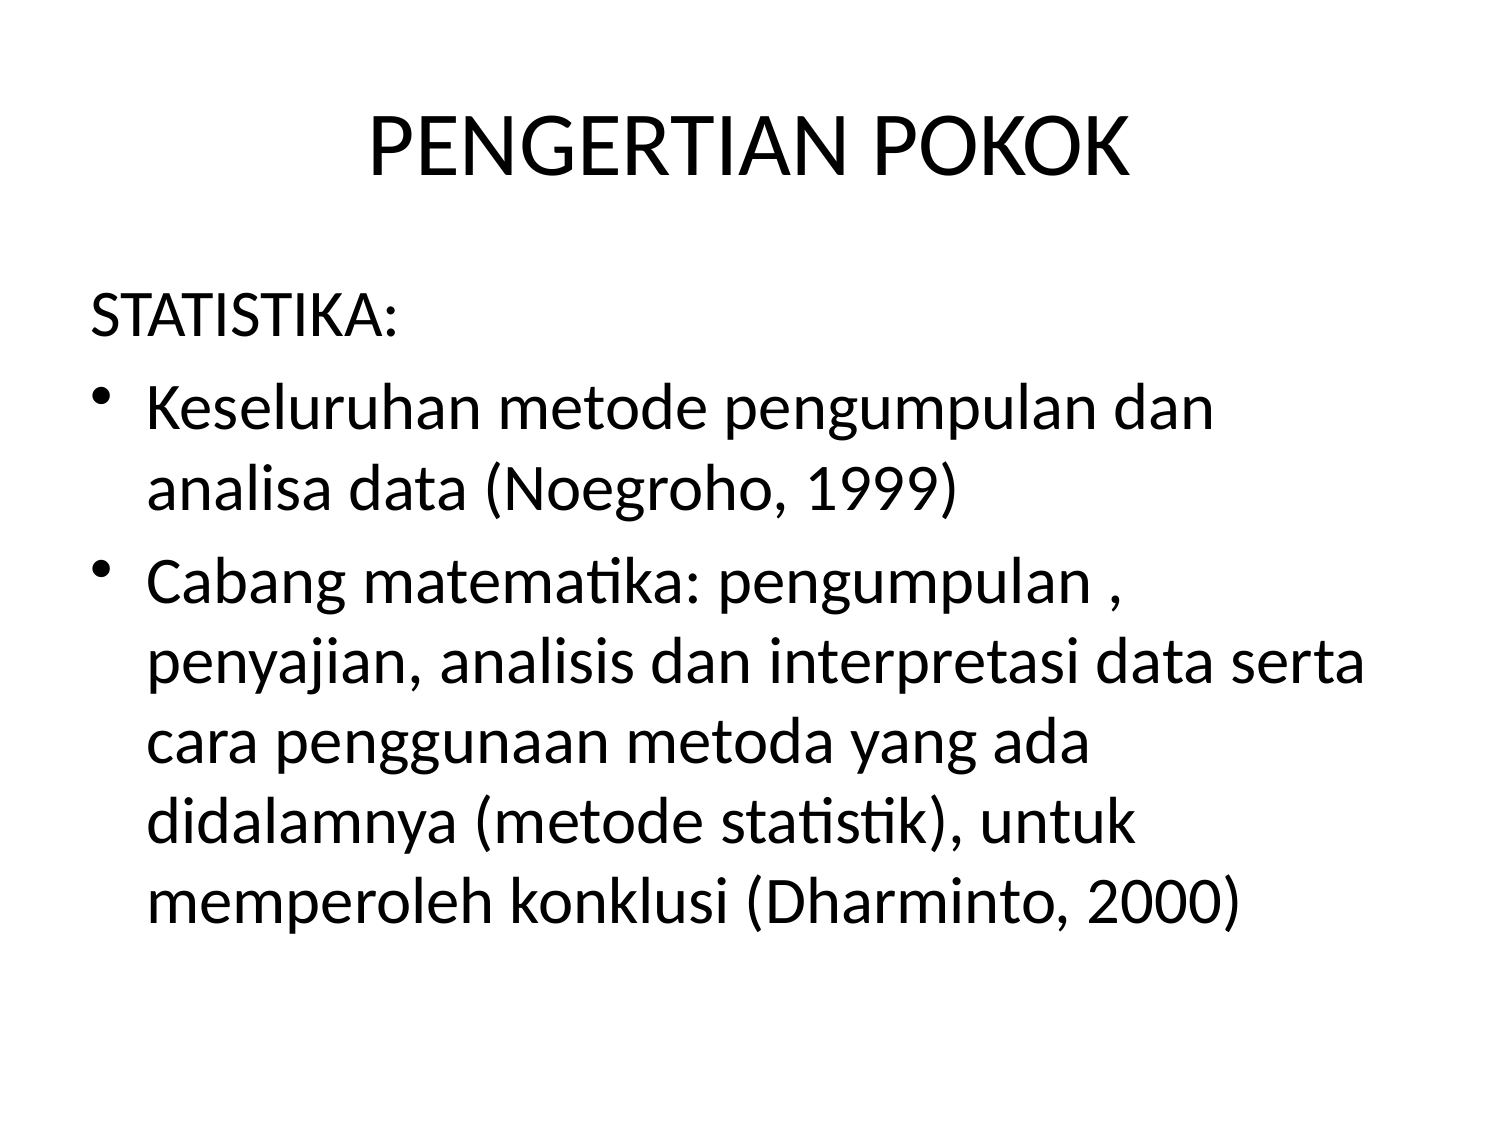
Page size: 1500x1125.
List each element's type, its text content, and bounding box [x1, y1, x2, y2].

title PENGERTIAN POKOK [75, 45, 1425, 233]
list STATISTIKA: Keseluruhan metode pengumpulan dan analisa data (Noegroho, 1999) Cabang matematika: pengumpulan , penyajian, analisis dan interpretasi data serta cara penggunaan metoda yang ada didalamnya (metode statistik), untuk memperoleh konklusi (Dharminto, 2000) [75, 262, 1425, 1005]
